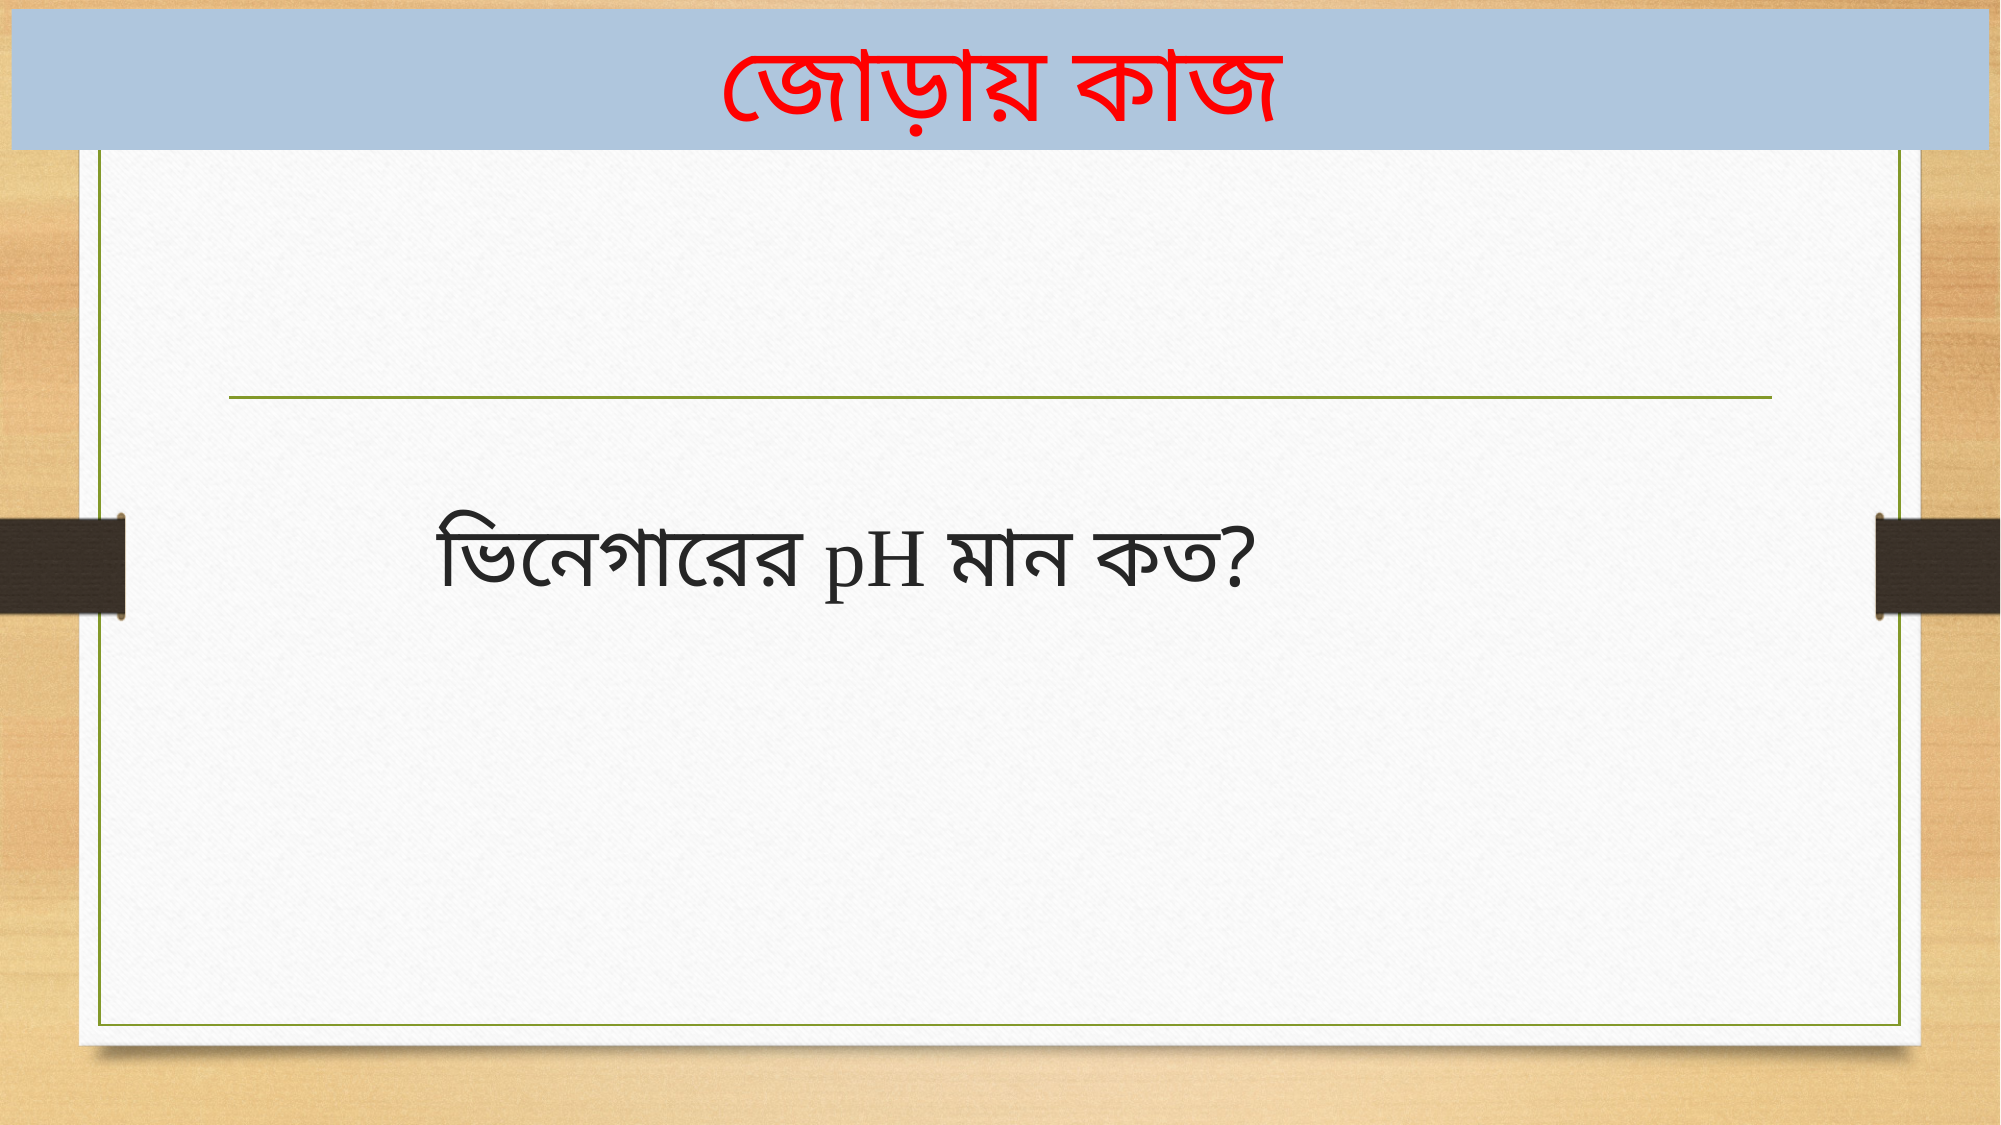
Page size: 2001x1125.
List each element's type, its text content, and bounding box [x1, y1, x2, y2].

picture [0, 0, 2001, 1125]
title জোড়ায় কাজ [11, 9, 1990, 150]
list ভিনেগারের pH মান কত? [422, 496, 2000, 1007]
